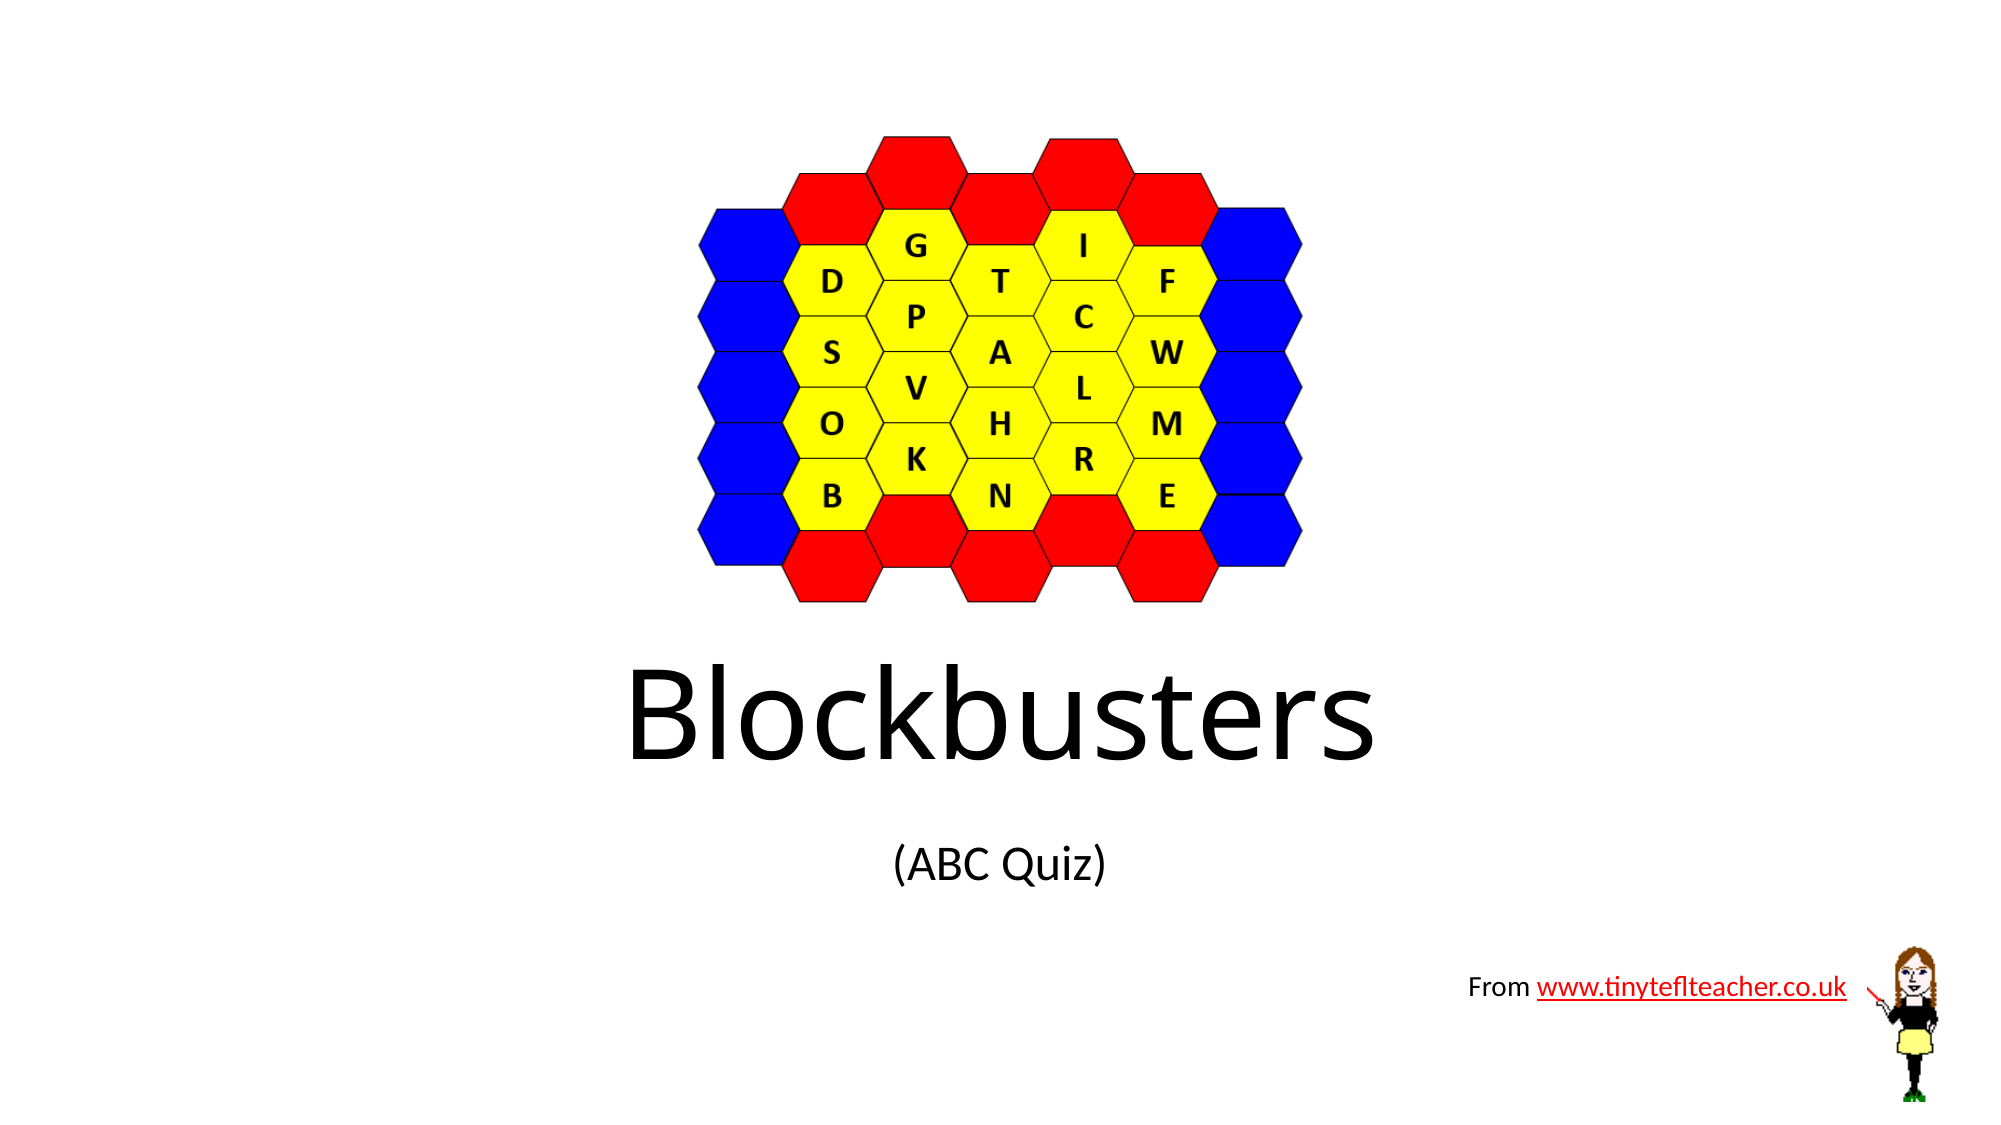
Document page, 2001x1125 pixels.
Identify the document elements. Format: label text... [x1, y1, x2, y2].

title Blockbusters [249, 402, 1750, 795]
subtitle (ABC Quiz) [249, 829, 1750, 951]
text_box From www.tinyteflteacher.co.uk [1453, 960, 1867, 1010]
picture [691, 131, 1309, 611]
picture [1867, 945, 1940, 1102]
